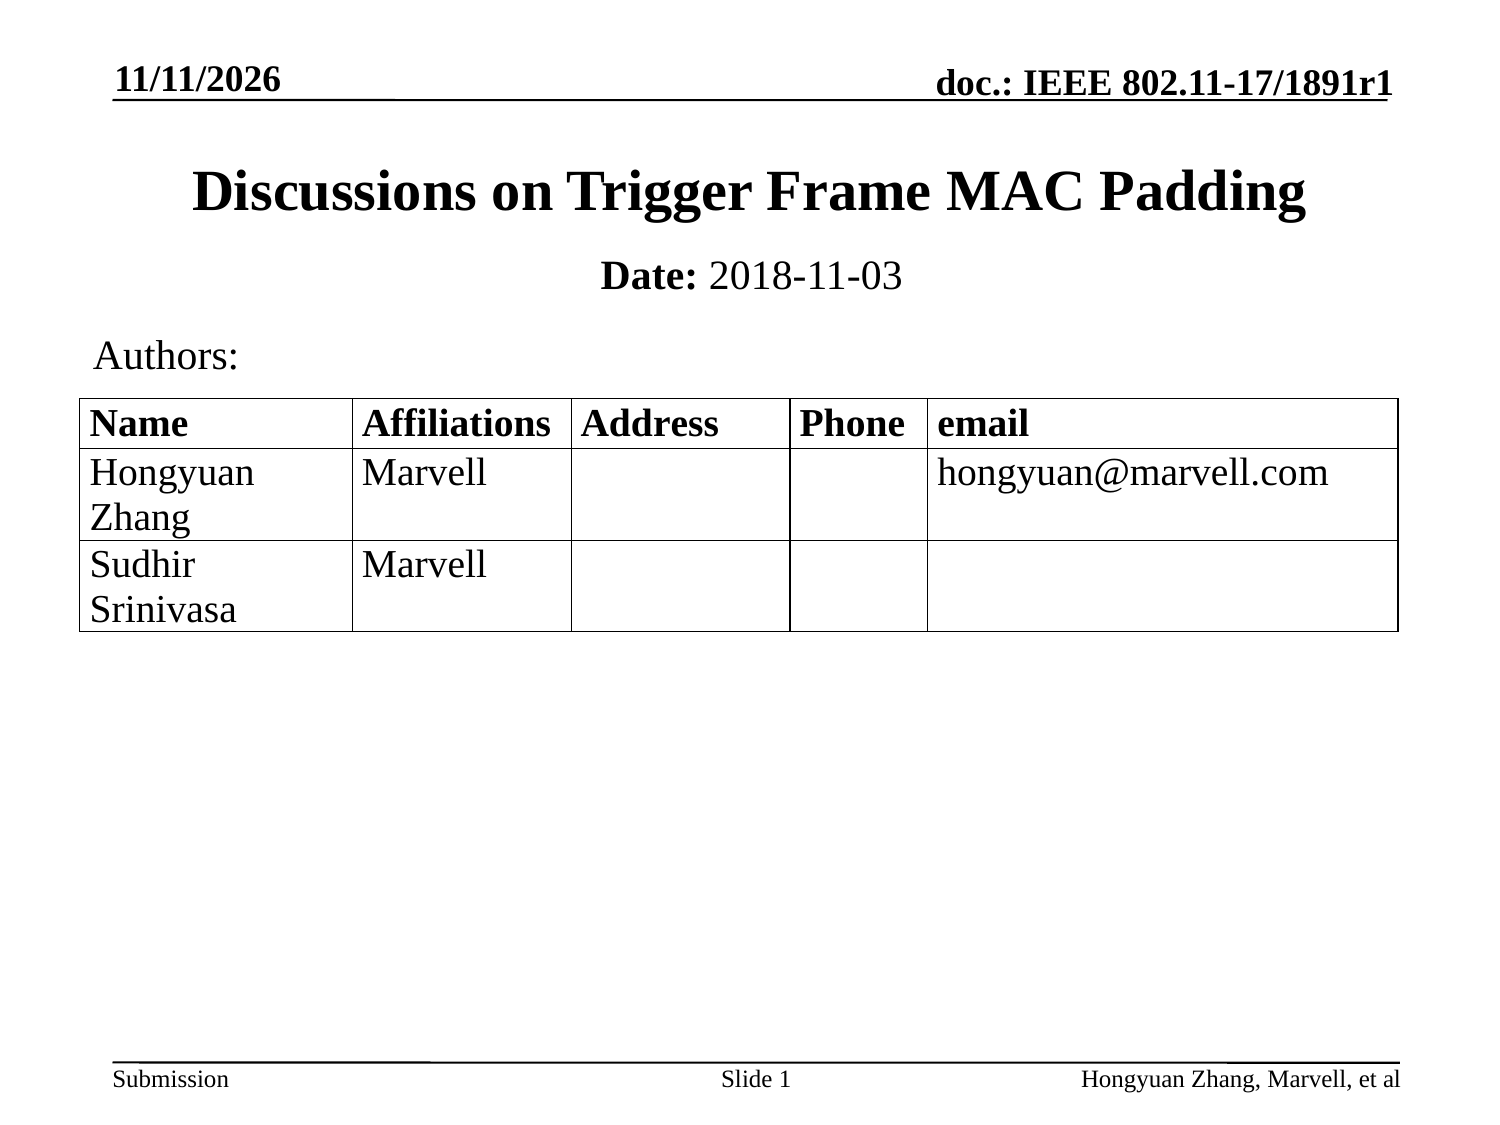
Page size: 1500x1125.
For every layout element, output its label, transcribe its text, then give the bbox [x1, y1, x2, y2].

title Discussions on Trigger Frame MAC Padding [77, 137, 1423, 238]
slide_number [114, 54, 423, 100]
slide_number Slide 1 [712, 1061, 800, 1123]
text_box Authors: [77, 319, 316, 383]
footer Hongyuan Zhang, Marvell, et al [878, 1061, 1402, 1093]
list Date: 2018-11-03 [114, 240, 1390, 306]
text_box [66, 398, 1442, 1038]
